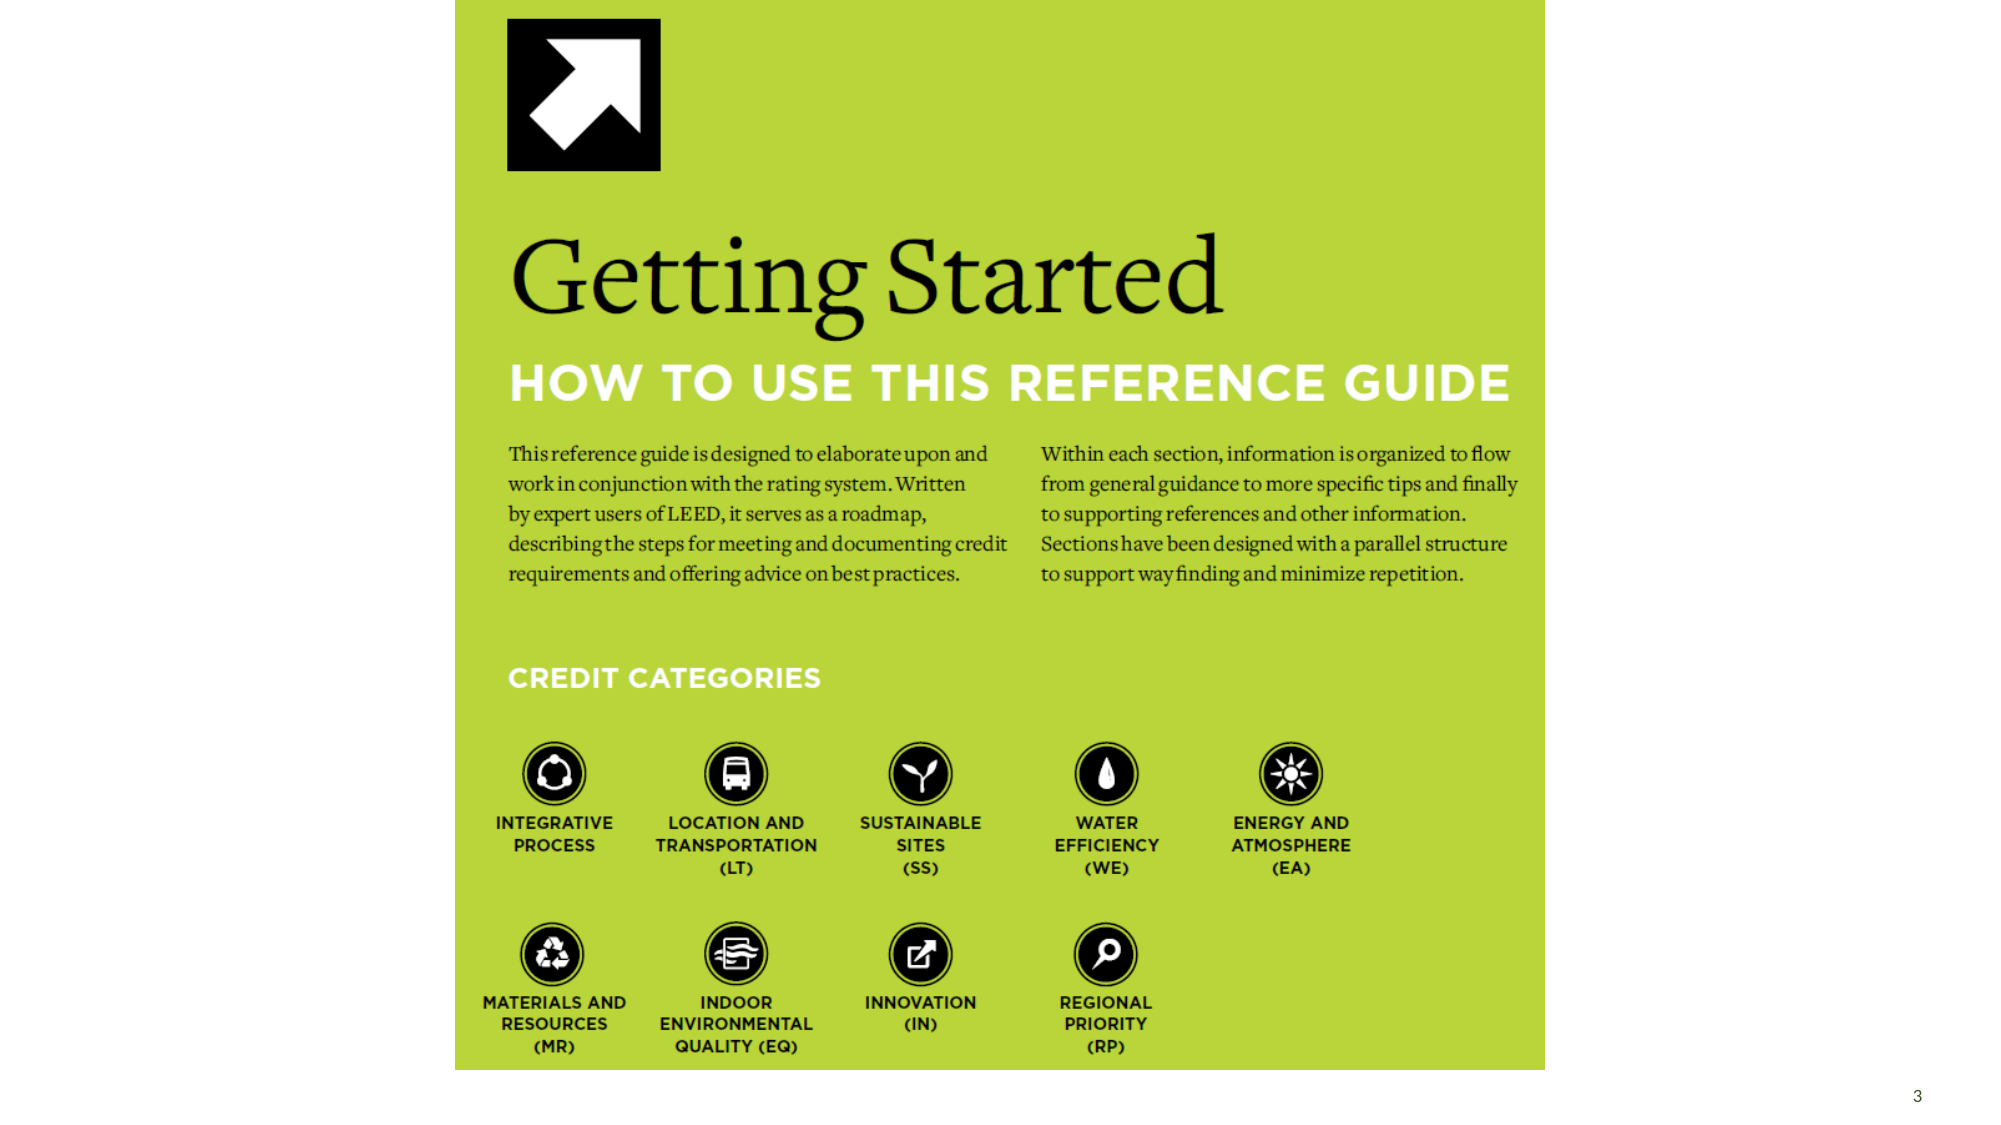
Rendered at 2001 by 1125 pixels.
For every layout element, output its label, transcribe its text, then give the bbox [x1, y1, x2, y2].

slide_number 3 [1897, 1064, 2000, 1125]
picture [455, 0, 1545, 1070]
